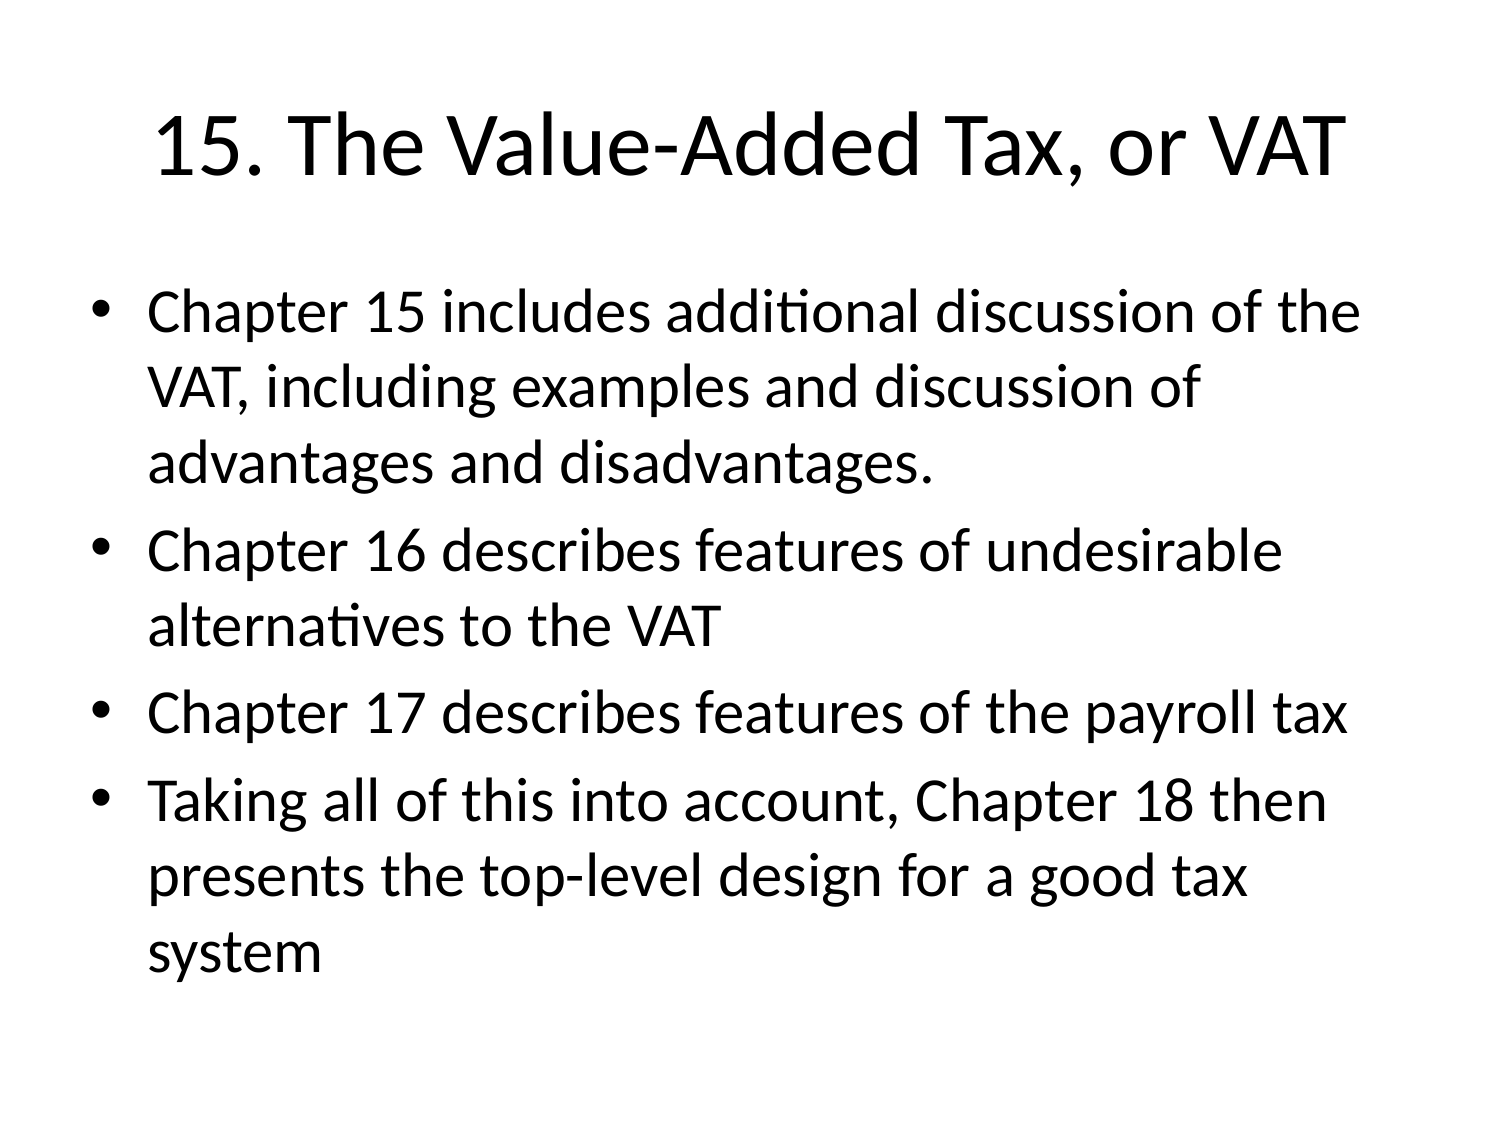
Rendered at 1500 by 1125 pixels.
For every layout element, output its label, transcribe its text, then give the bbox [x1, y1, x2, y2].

title 15. The Value-Added Tax, or VAT [75, 45, 1425, 233]
list Chapter 15 includes additional discussion of the VAT, including examples and discussion of advantages and disadvantages. Chapter 16 describes features of undesirable alternatives to the VAT Chapter 17 describes features of the payroll tax Taking all of this into account, Chapter 18 then presents the top-level design for a good tax system [75, 262, 1425, 1005]
